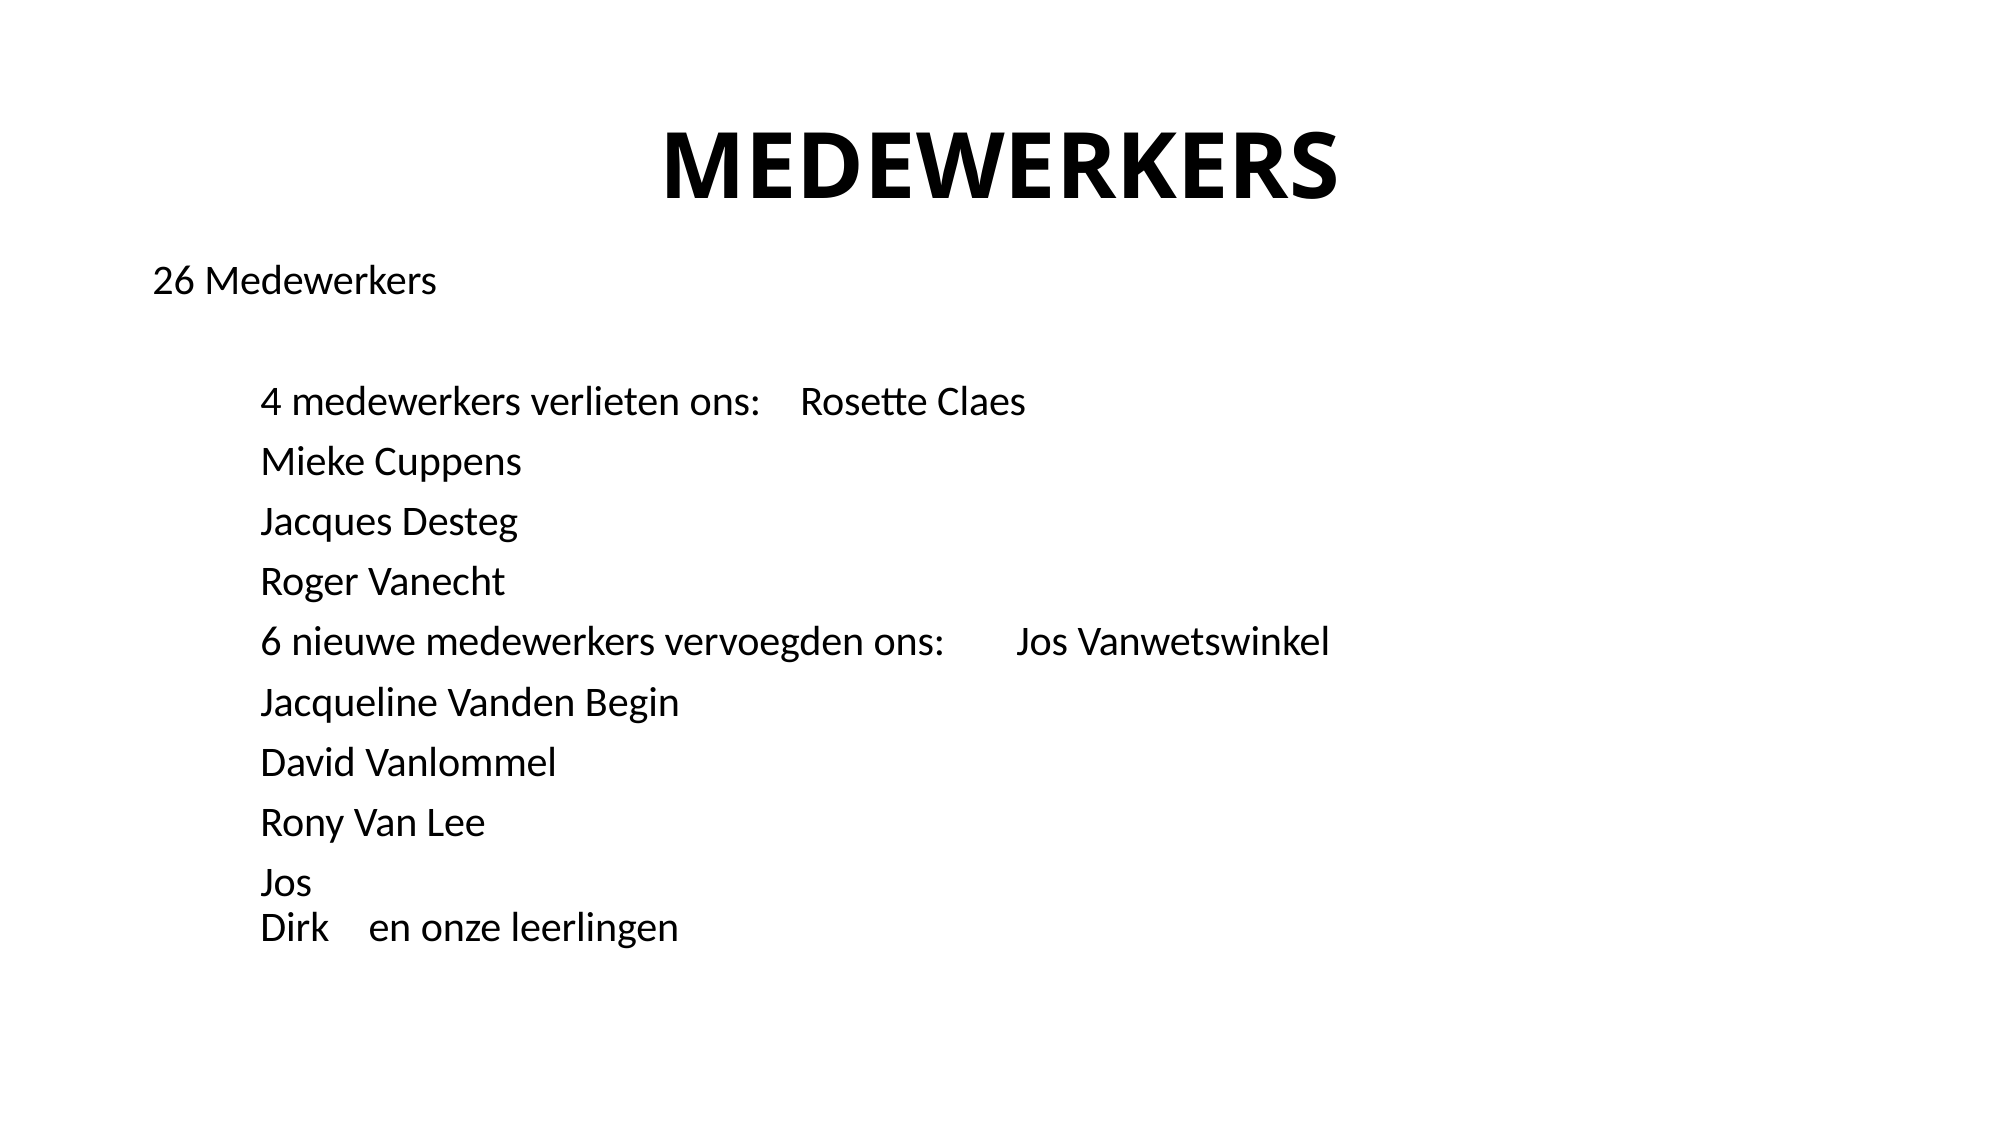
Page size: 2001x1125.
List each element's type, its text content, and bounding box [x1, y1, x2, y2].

list 26 Medewerkers 4 medewerkers verlieten ons: Rosette Claes Mieke Cuppens Jacques Desteg Roger Vanecht 6 nieuwe medewerkers vervoegden ons: Jos Vanwetswinkel Jacqueline Vanden Begin David Vanlommel Rony Van Lee Jos Dirk en onze leerlingen [137, 251, 1863, 965]
title MEDEWERKERS [137, 59, 1863, 251]
